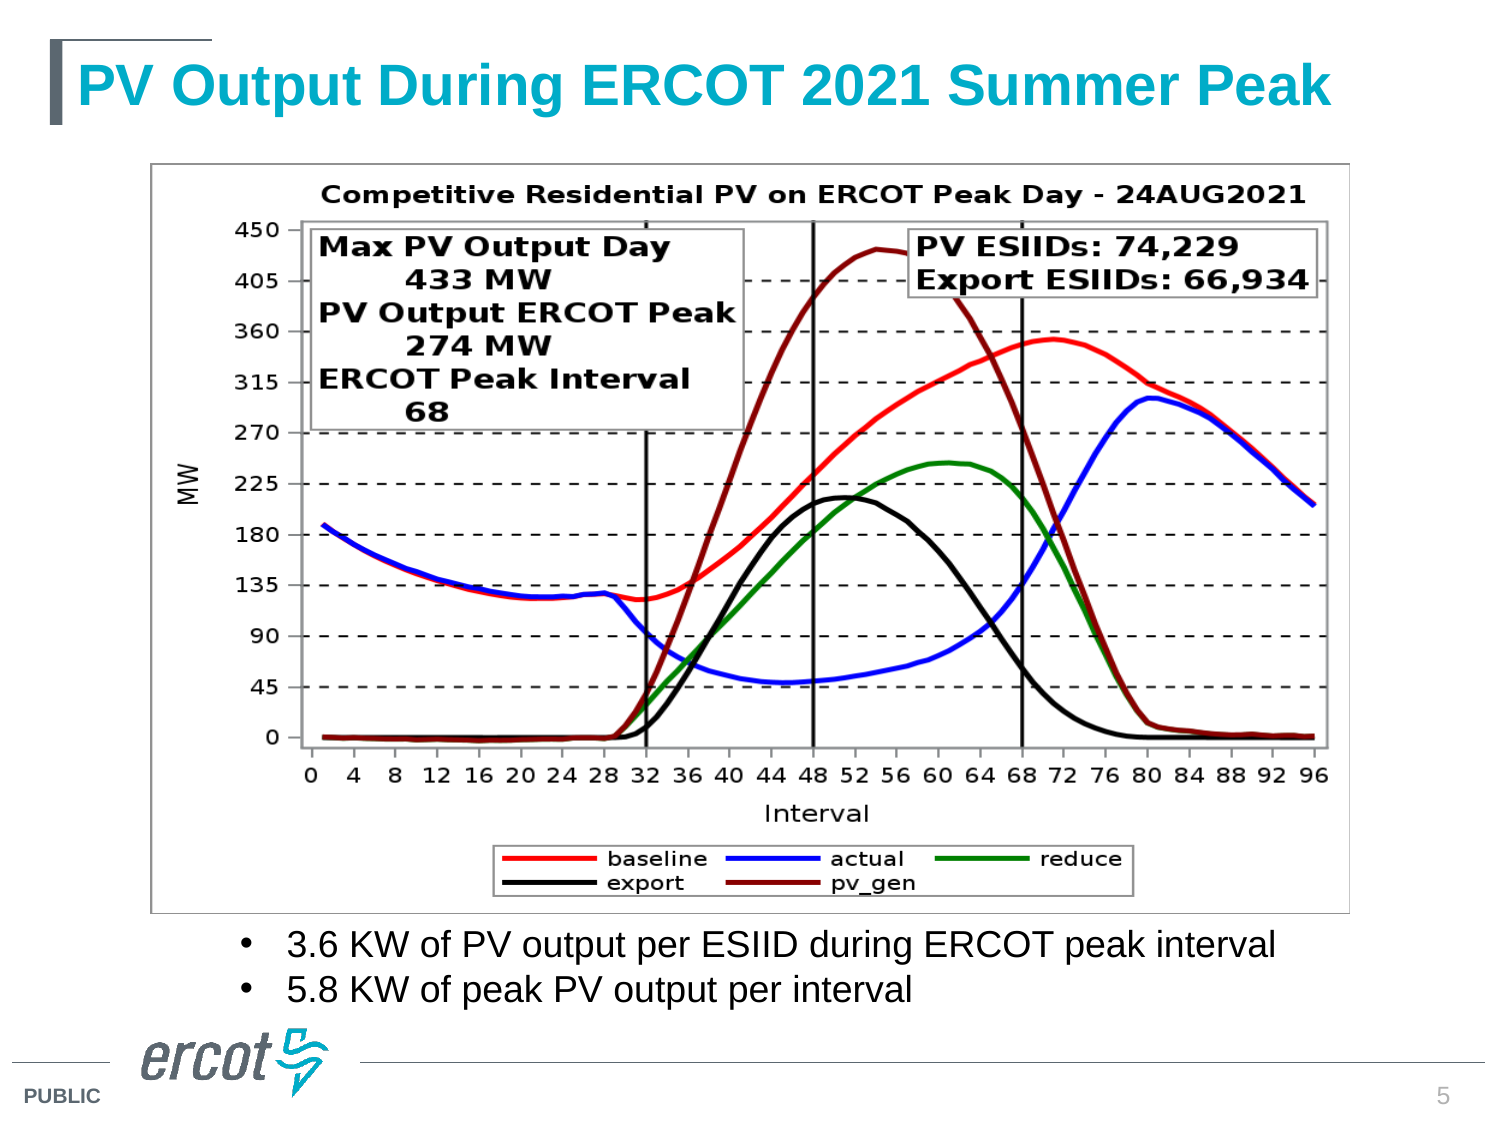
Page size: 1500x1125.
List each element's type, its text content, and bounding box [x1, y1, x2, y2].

slide_number 5 [1400, 1076, 1488, 1113]
picture [137, 1024, 332, 1100]
title PV Output During ERCOT 2021 Summer Peak [62, 39, 1450, 125]
picture [149, 163, 1351, 914]
text_box 3.6 KW of PV output per ESIID during ERCOT peak interval 5.8 KW of peak PV output per interval [225, 921, 1313, 1018]
